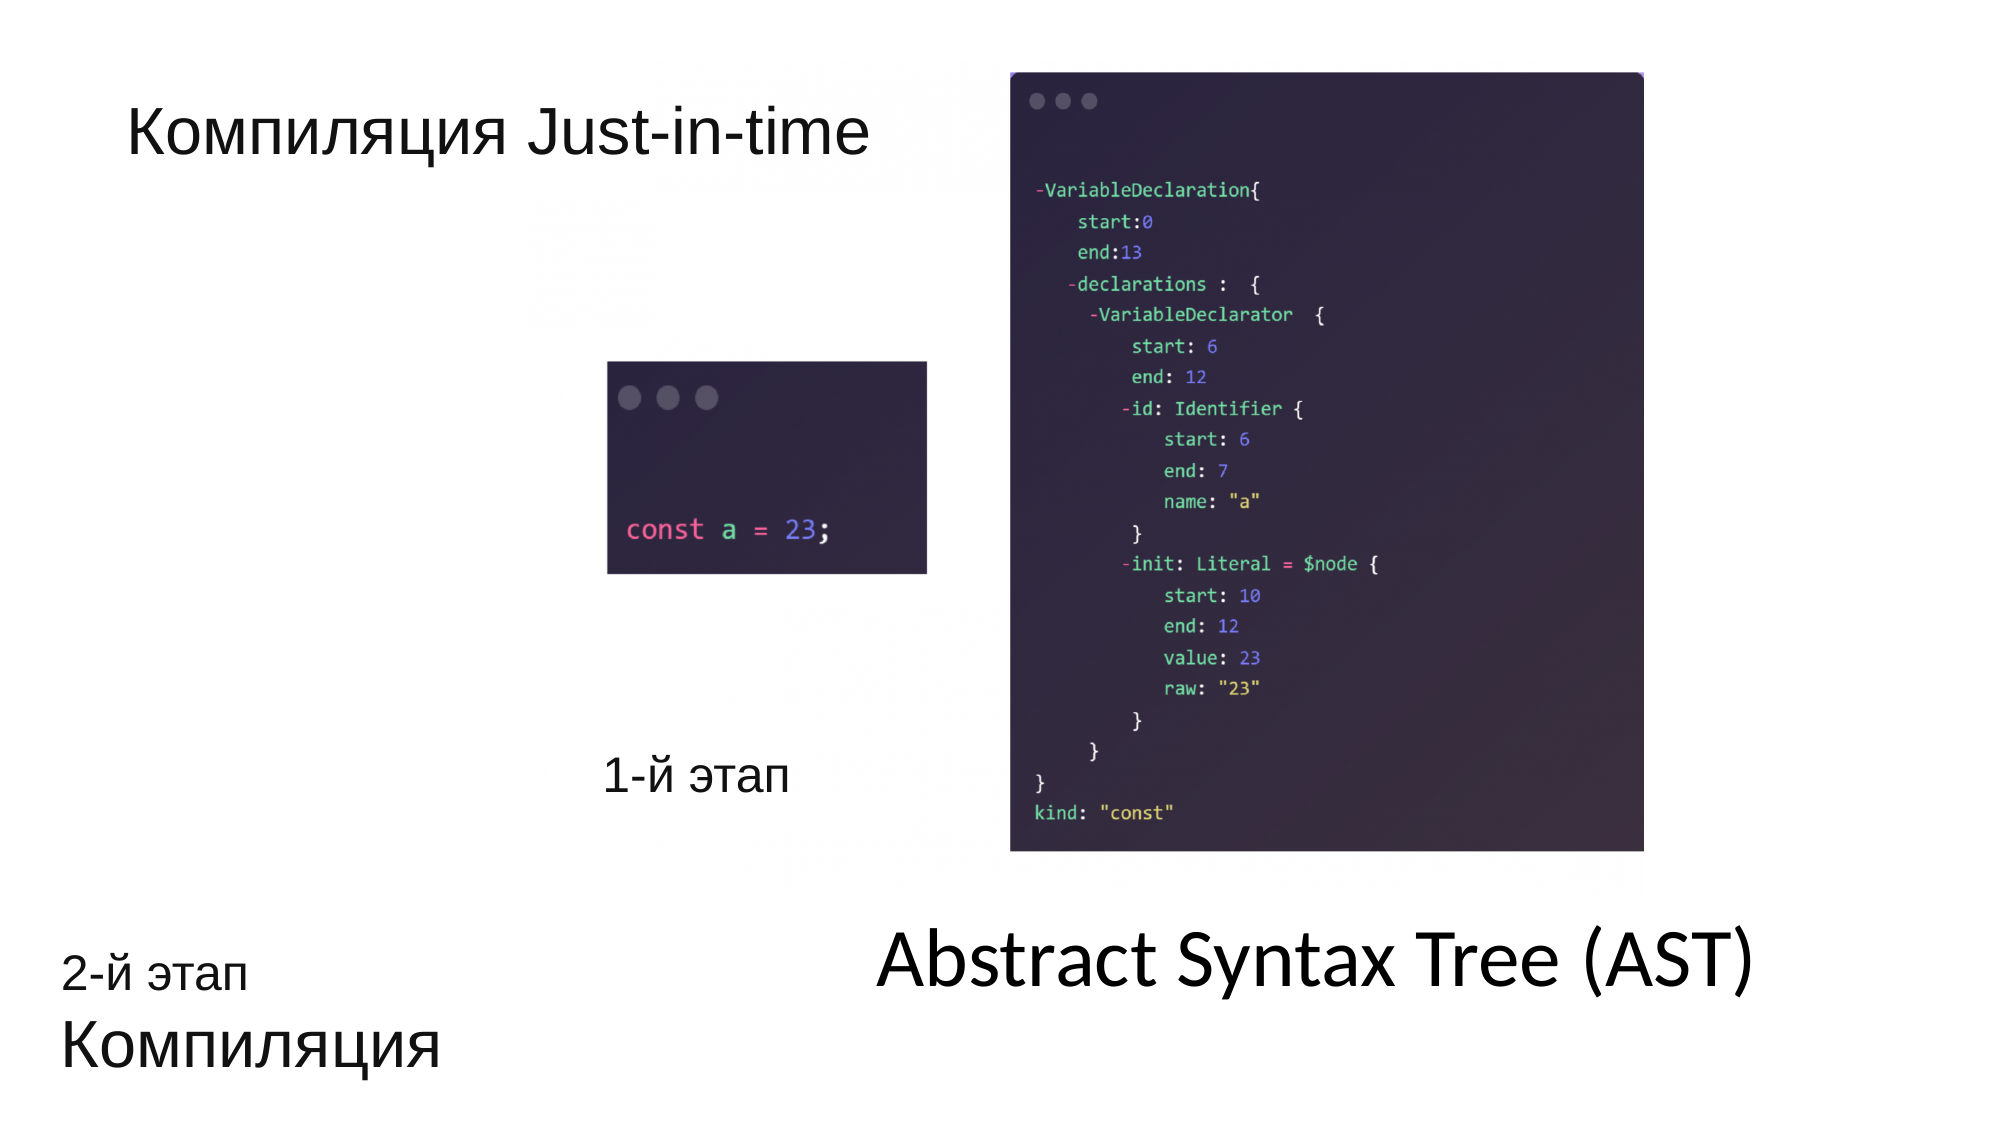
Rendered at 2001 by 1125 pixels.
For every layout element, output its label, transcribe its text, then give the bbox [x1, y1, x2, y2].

text_box Компиляция Just-in-time [112, 80, 528, 176]
text_box 2-й этап Компиляция [46, 933, 459, 1088]
picture [528, 59, 1644, 895]
text_box Abstract Syntax Tree (AST) [861, 895, 1773, 1011]
